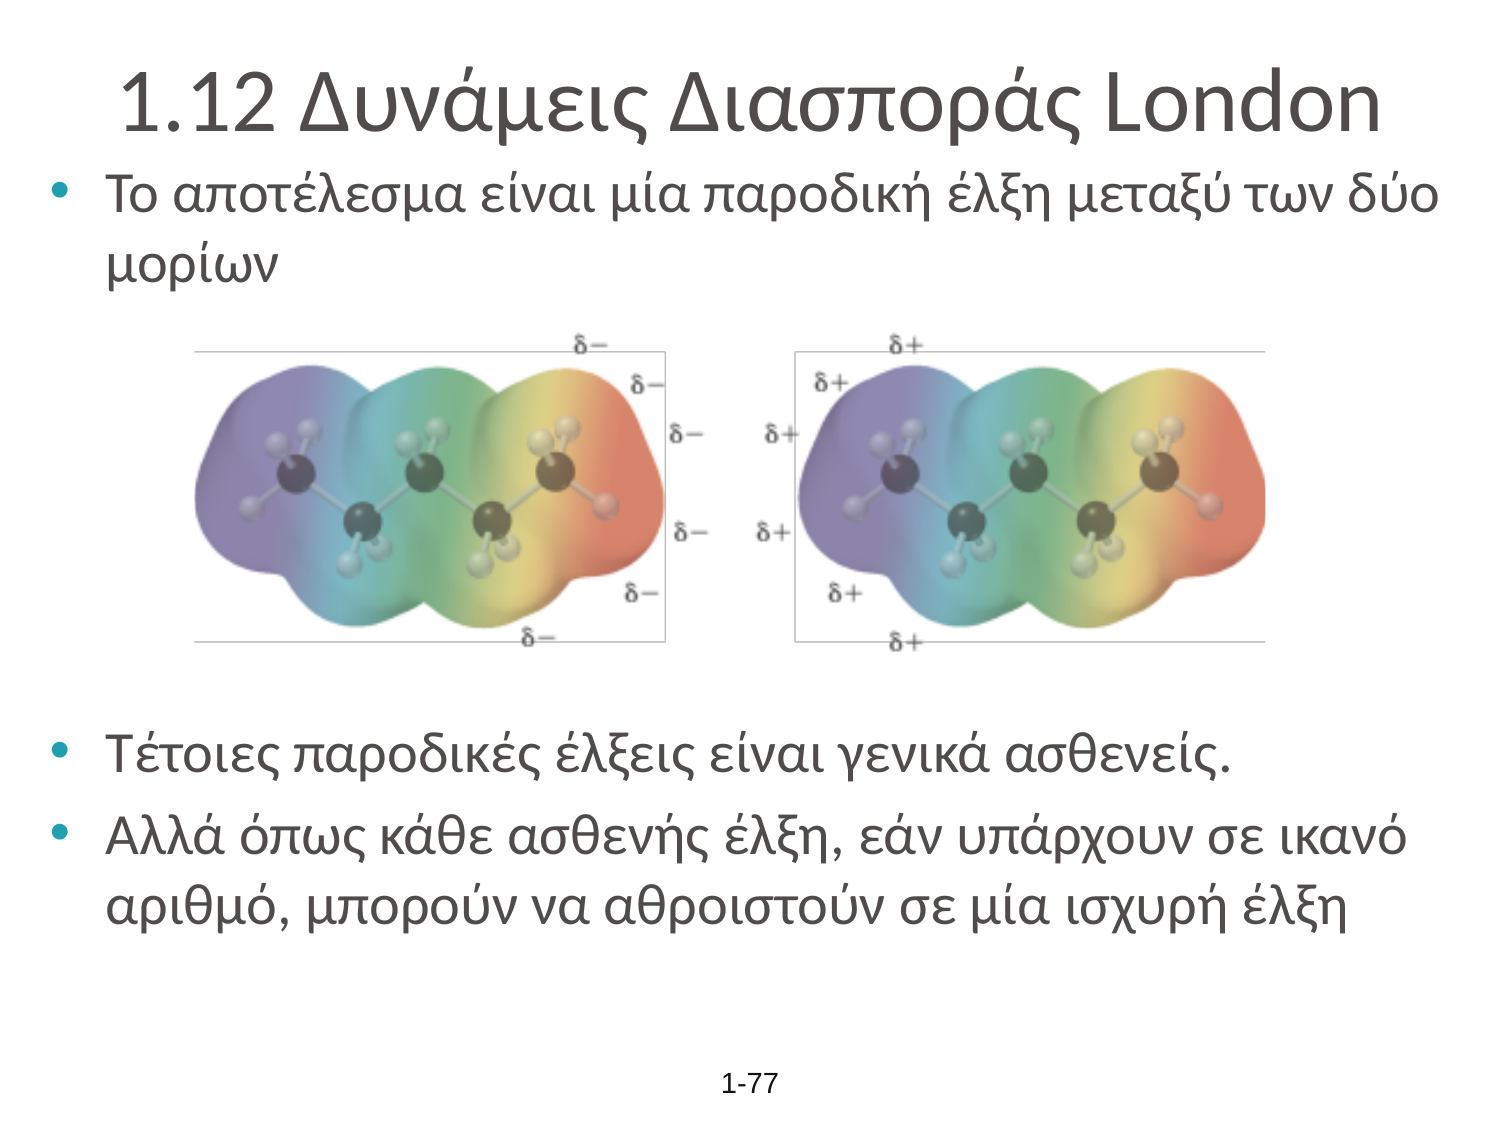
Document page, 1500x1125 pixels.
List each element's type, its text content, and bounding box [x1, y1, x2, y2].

slide_number 1-77 [559, 1056, 941, 1117]
title 1.12 Δυνάμεις Διασποράς London [74, 17, 1426, 146]
picture [194, 328, 1266, 655]
list Το αποτέλεσμα είναι μία παροδική έλξη μεταξύ των δύο μορίων Τέτοιες παροδικές έλξεις είναι γενικά ασθενείς. Αλλά όπως κάθε ασθενής έλξη, εάν υπάρχουν σε ικανό αριθμό, μπορούν να αθροιστούν σε μία ισχυρή έλξη [34, 146, 1467, 665]
